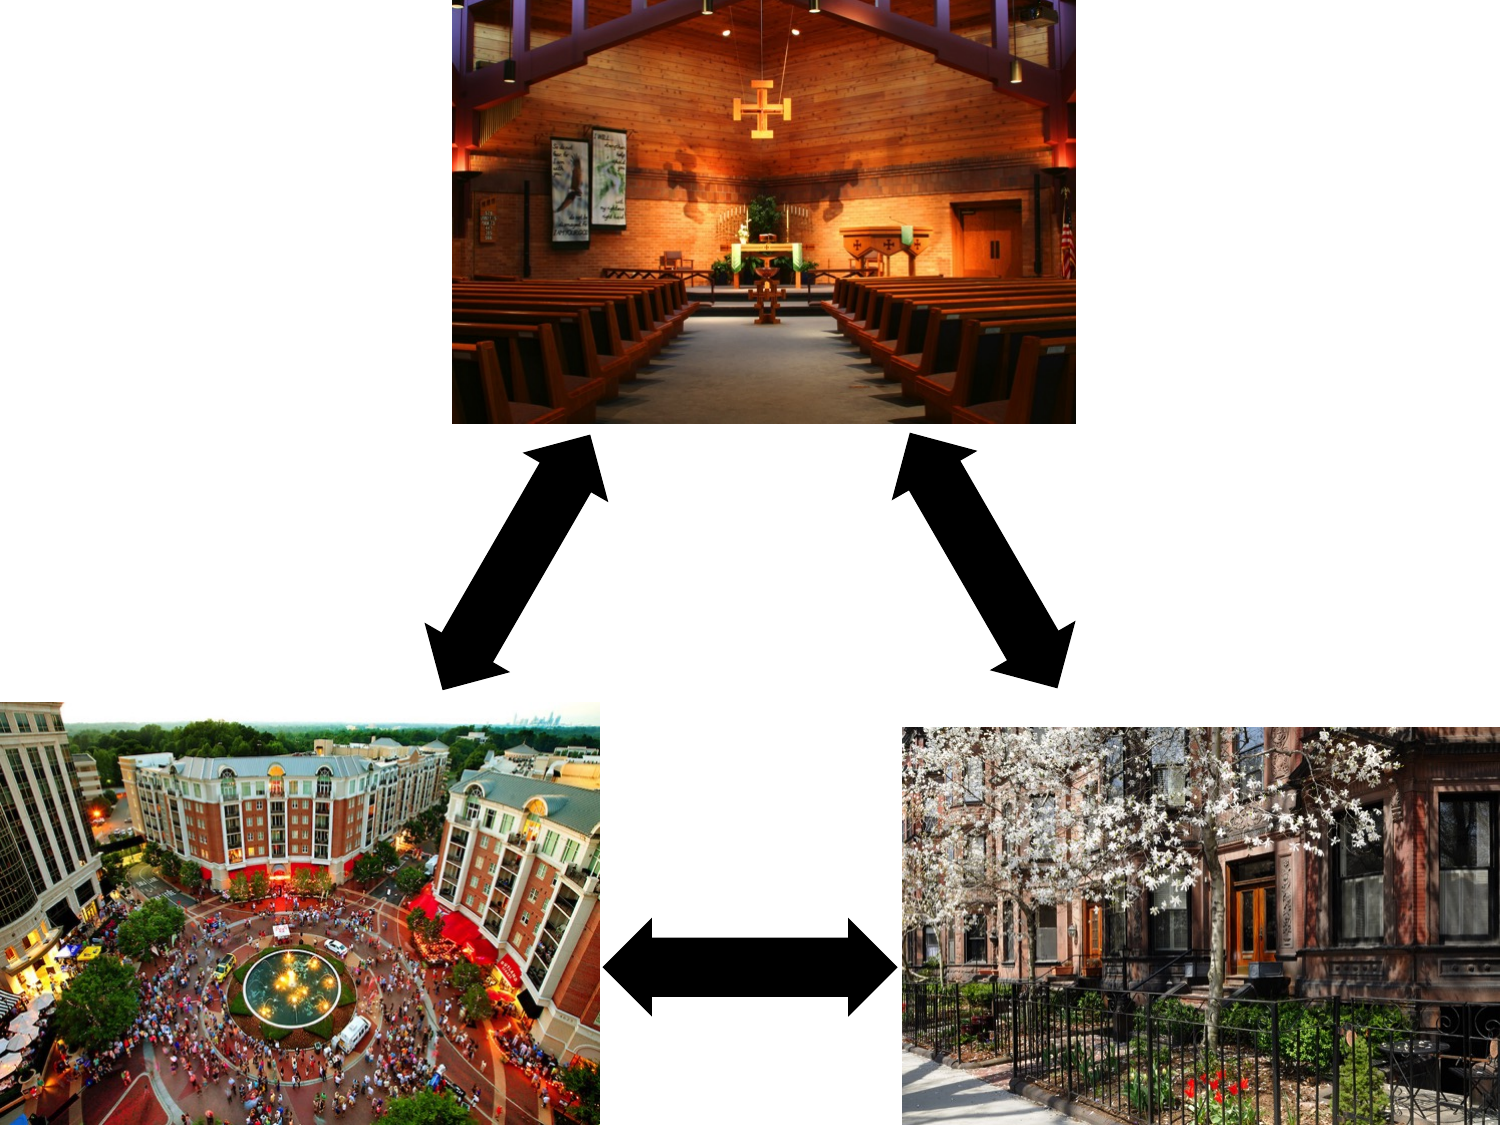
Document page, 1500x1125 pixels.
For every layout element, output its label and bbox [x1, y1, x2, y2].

picture [0, 702, 600, 1125]
picture [902, 727, 1500, 1125]
picture [452, 0, 1076, 425]
text_box [0, 0, 1500, 1125]
